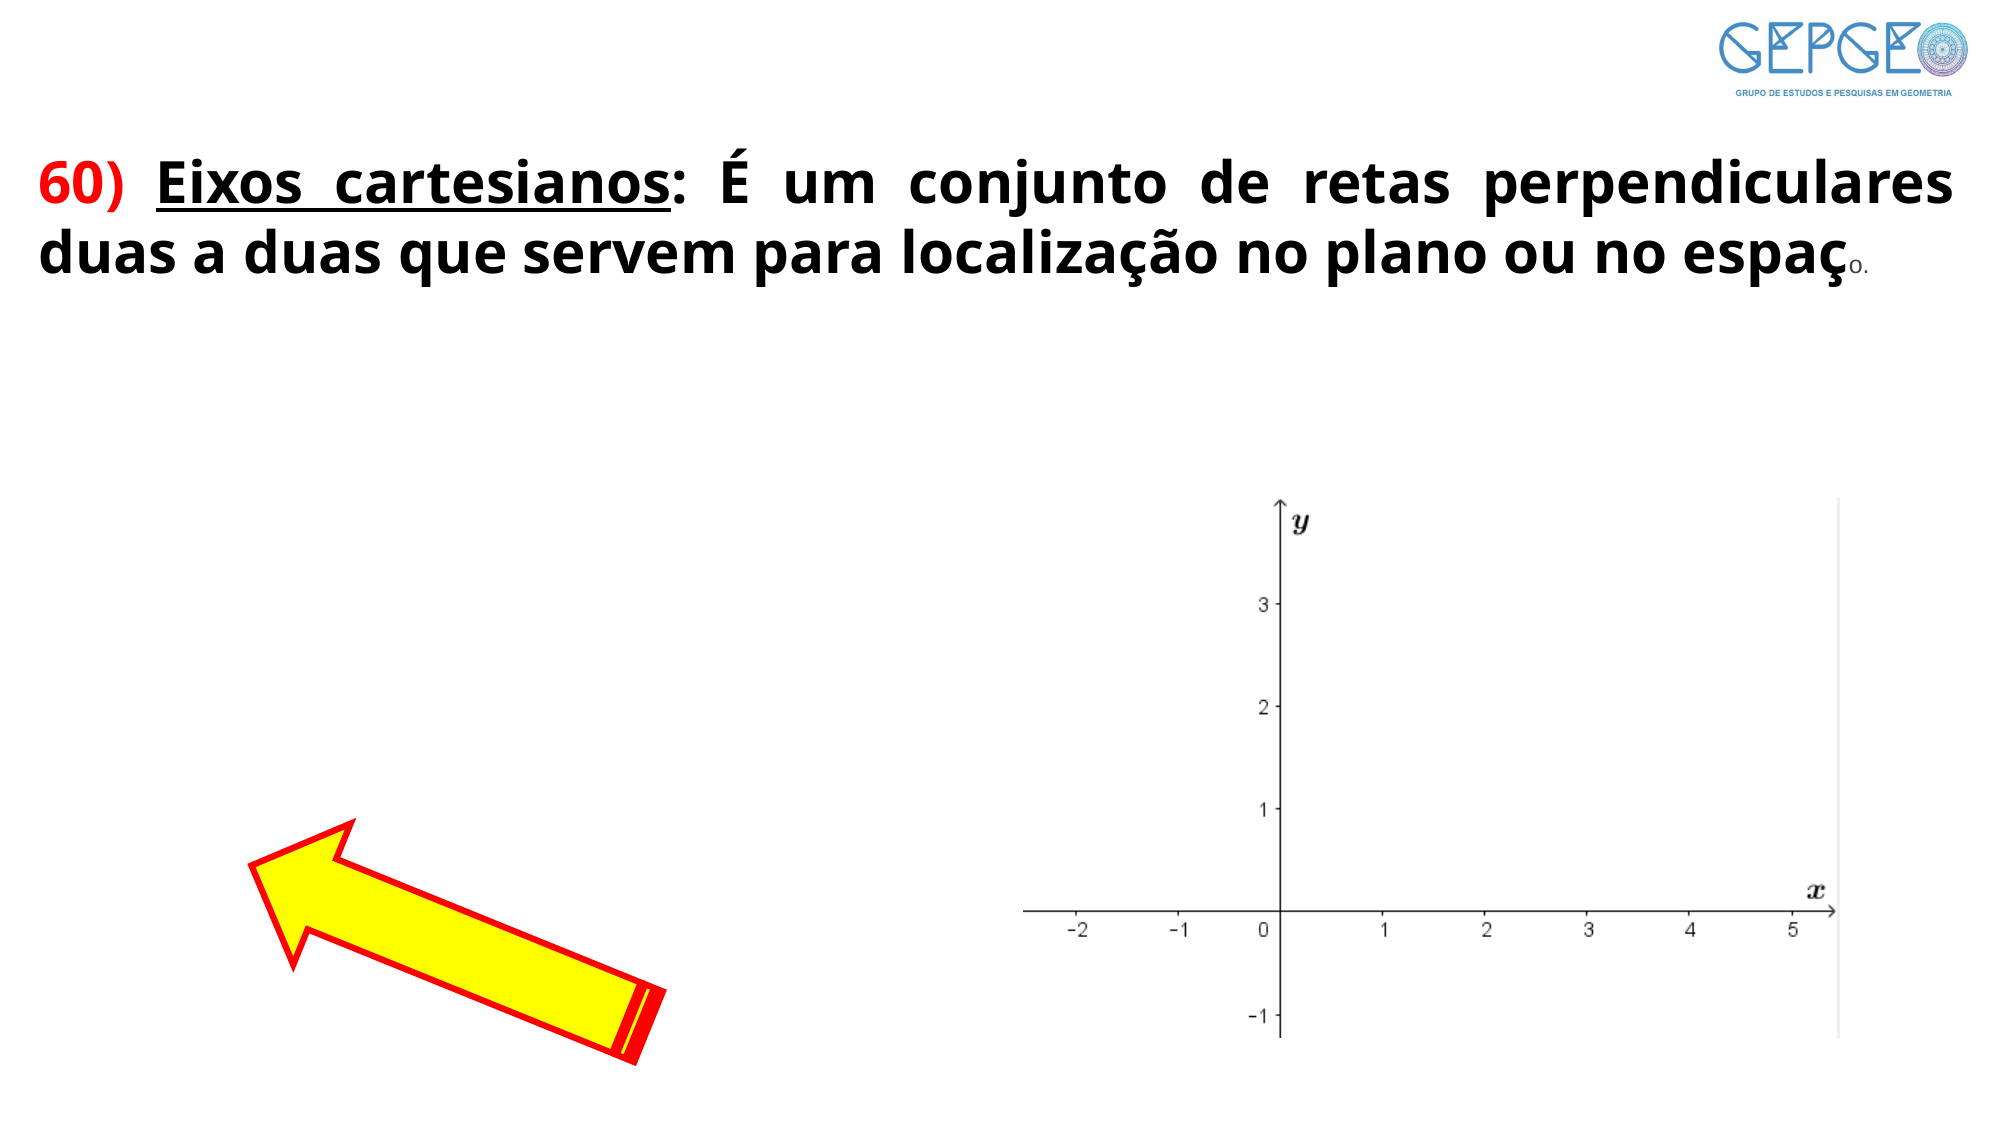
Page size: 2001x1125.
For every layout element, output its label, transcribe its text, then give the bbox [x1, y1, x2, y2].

text_box [628, 988, 665, 1064]
picture [1717, 19, 1970, 99]
text_box [615, 982, 656, 1060]
text_box [250, 821, 643, 1055]
text_box 60) Eixos cartesianos: É um conjunto de retas perpendiculares duas a duas que servem para localização no plano ou no espaço. [23, 137, 1970, 338]
picture [1023, 498, 1840, 1038]
